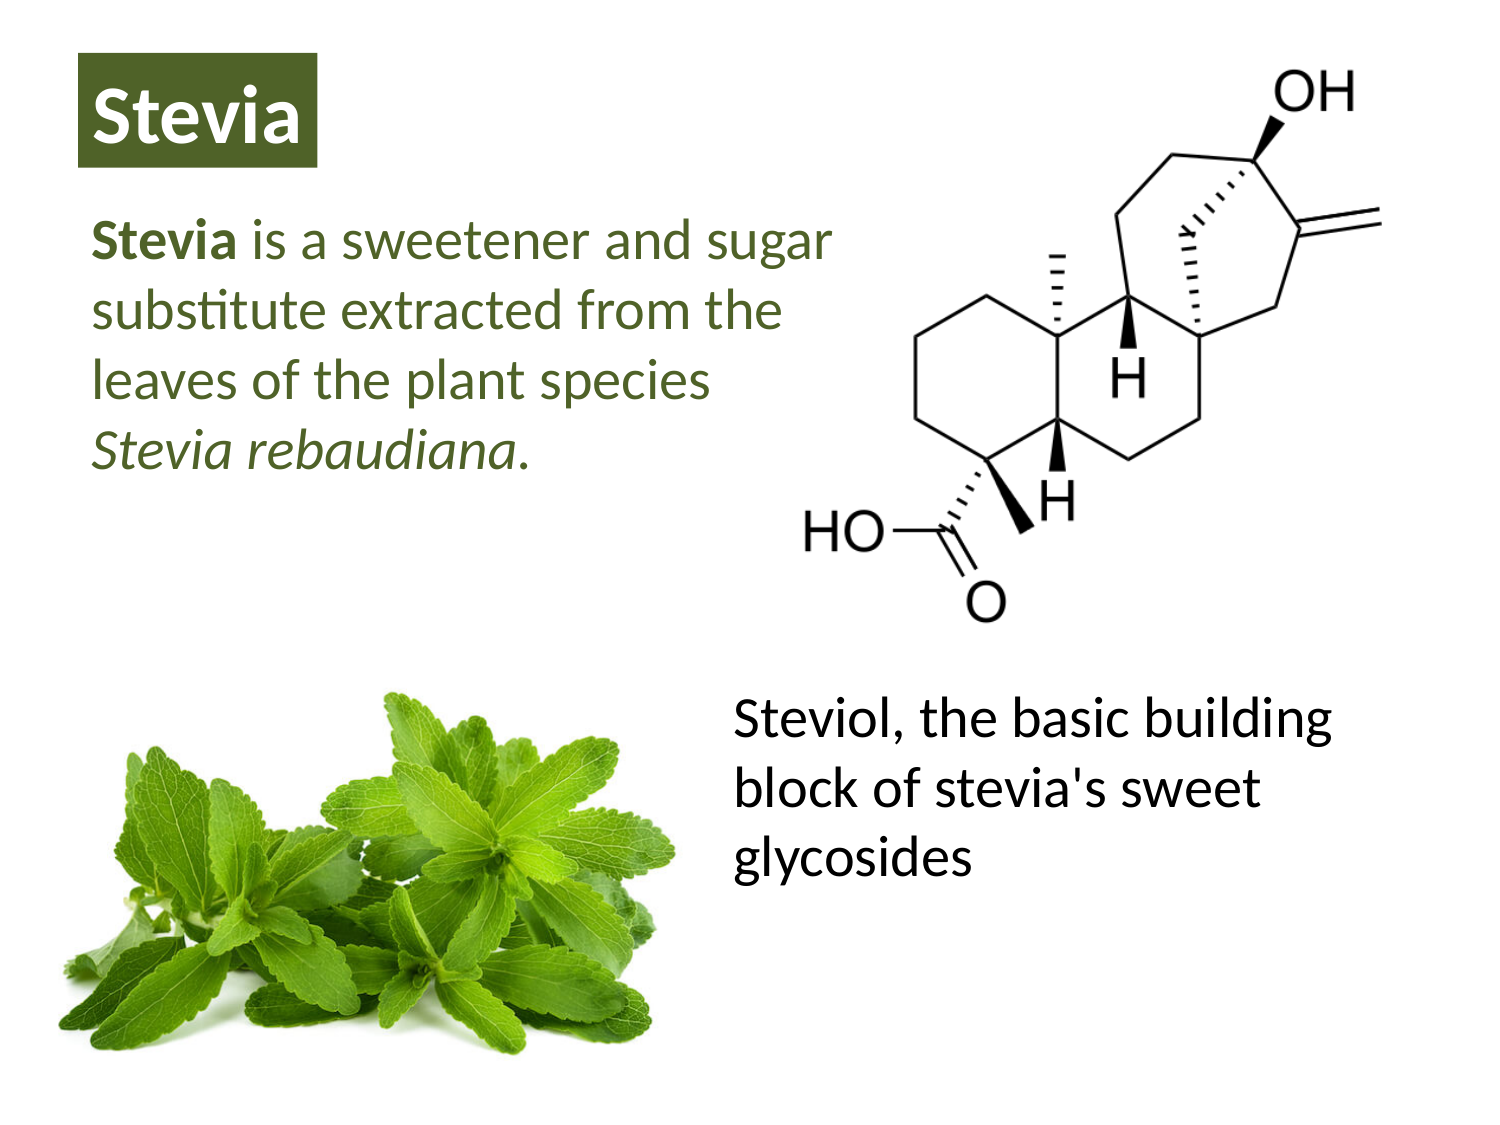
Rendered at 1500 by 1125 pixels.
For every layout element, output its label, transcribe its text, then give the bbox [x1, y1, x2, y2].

picture [26, 631, 716, 1084]
picture [789, 52, 1395, 634]
text_box Stevia is a sweetener and sugar substitute extracted from the leaves of the plant species Stevia rebaudiana. [76, 193, 784, 489]
text_box Stevia [78, 52, 318, 168]
text_box Steviol, the basic building block of stevia's sweet glycosides [720, 671, 1469, 896]
